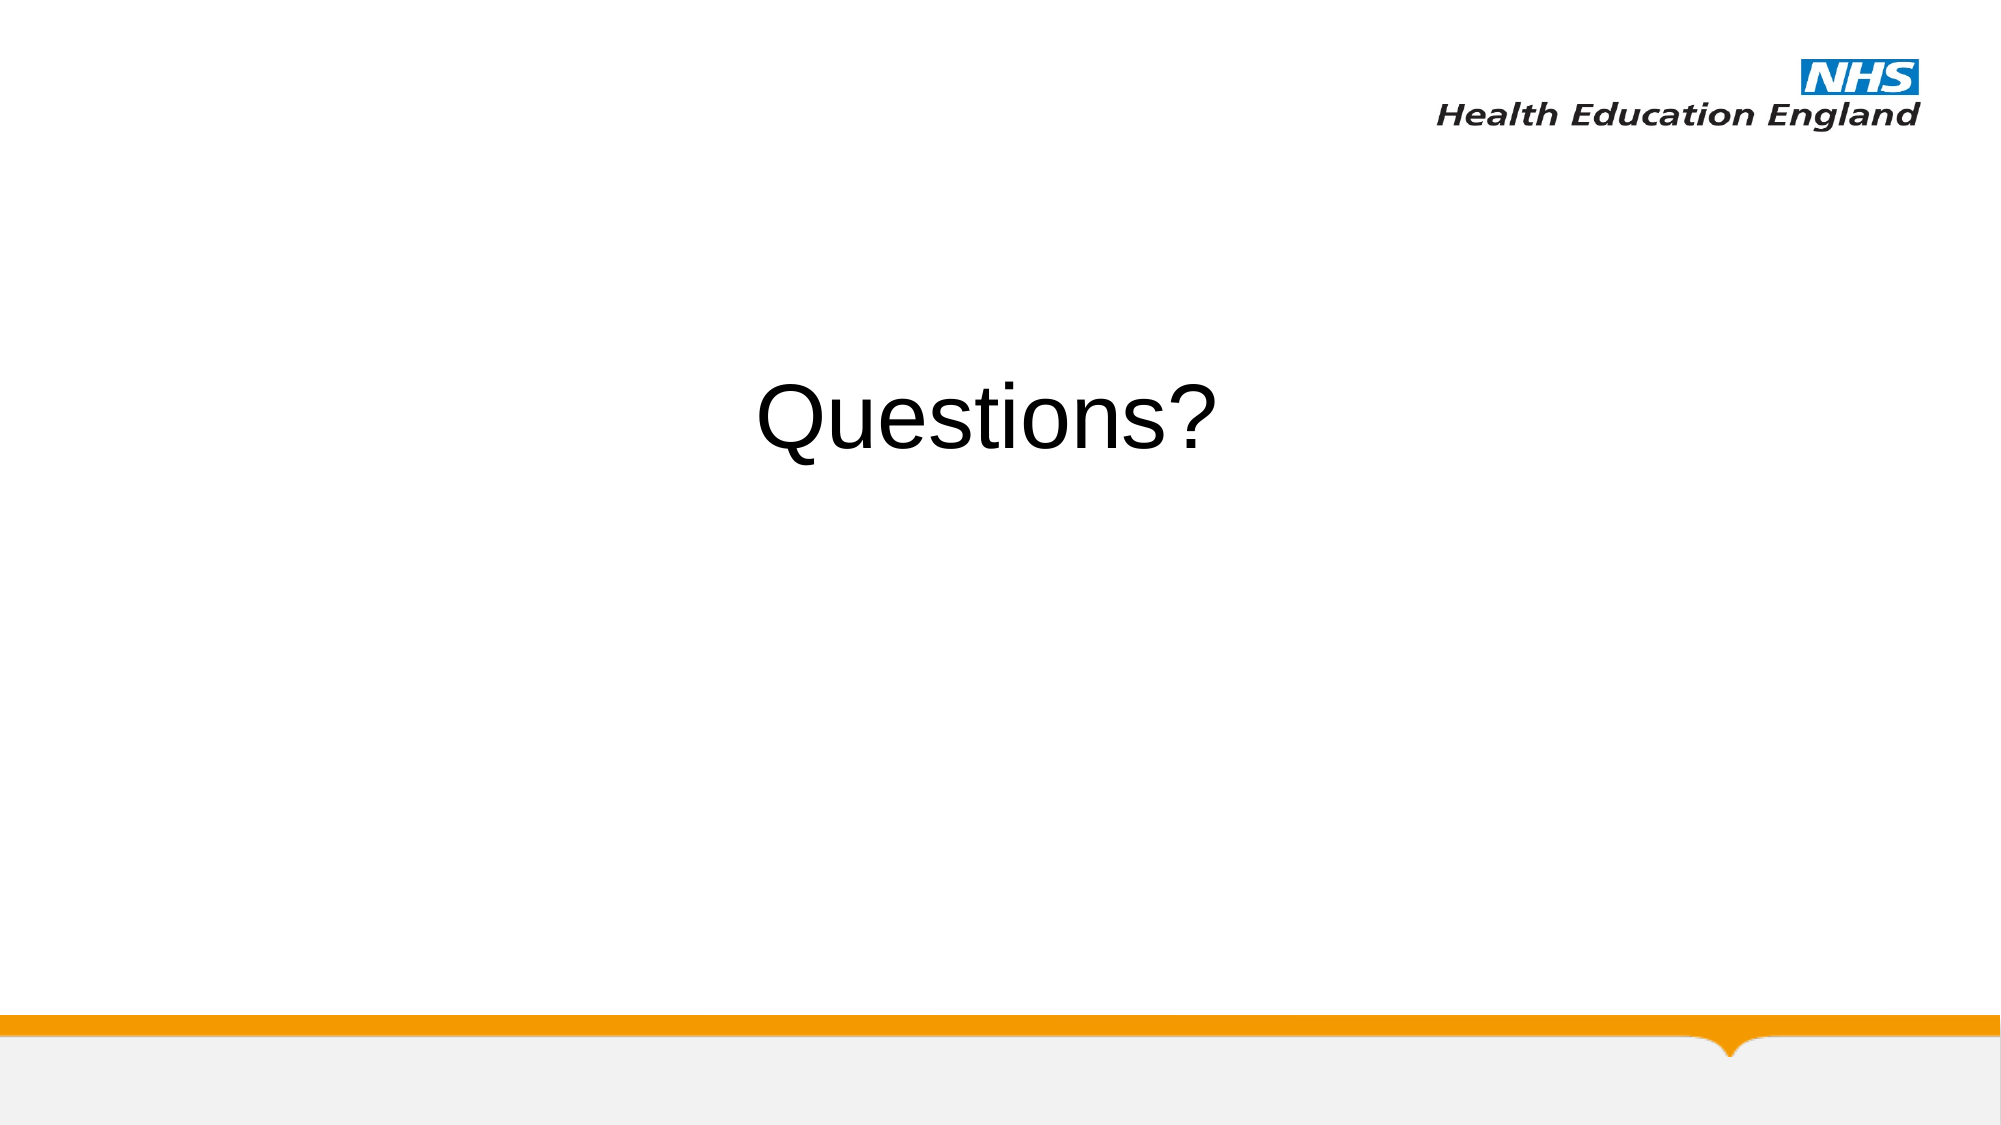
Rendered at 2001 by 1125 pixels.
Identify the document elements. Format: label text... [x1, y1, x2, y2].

picture [1436, 59, 1921, 132]
title Questions? [150, 349, 1850, 591]
